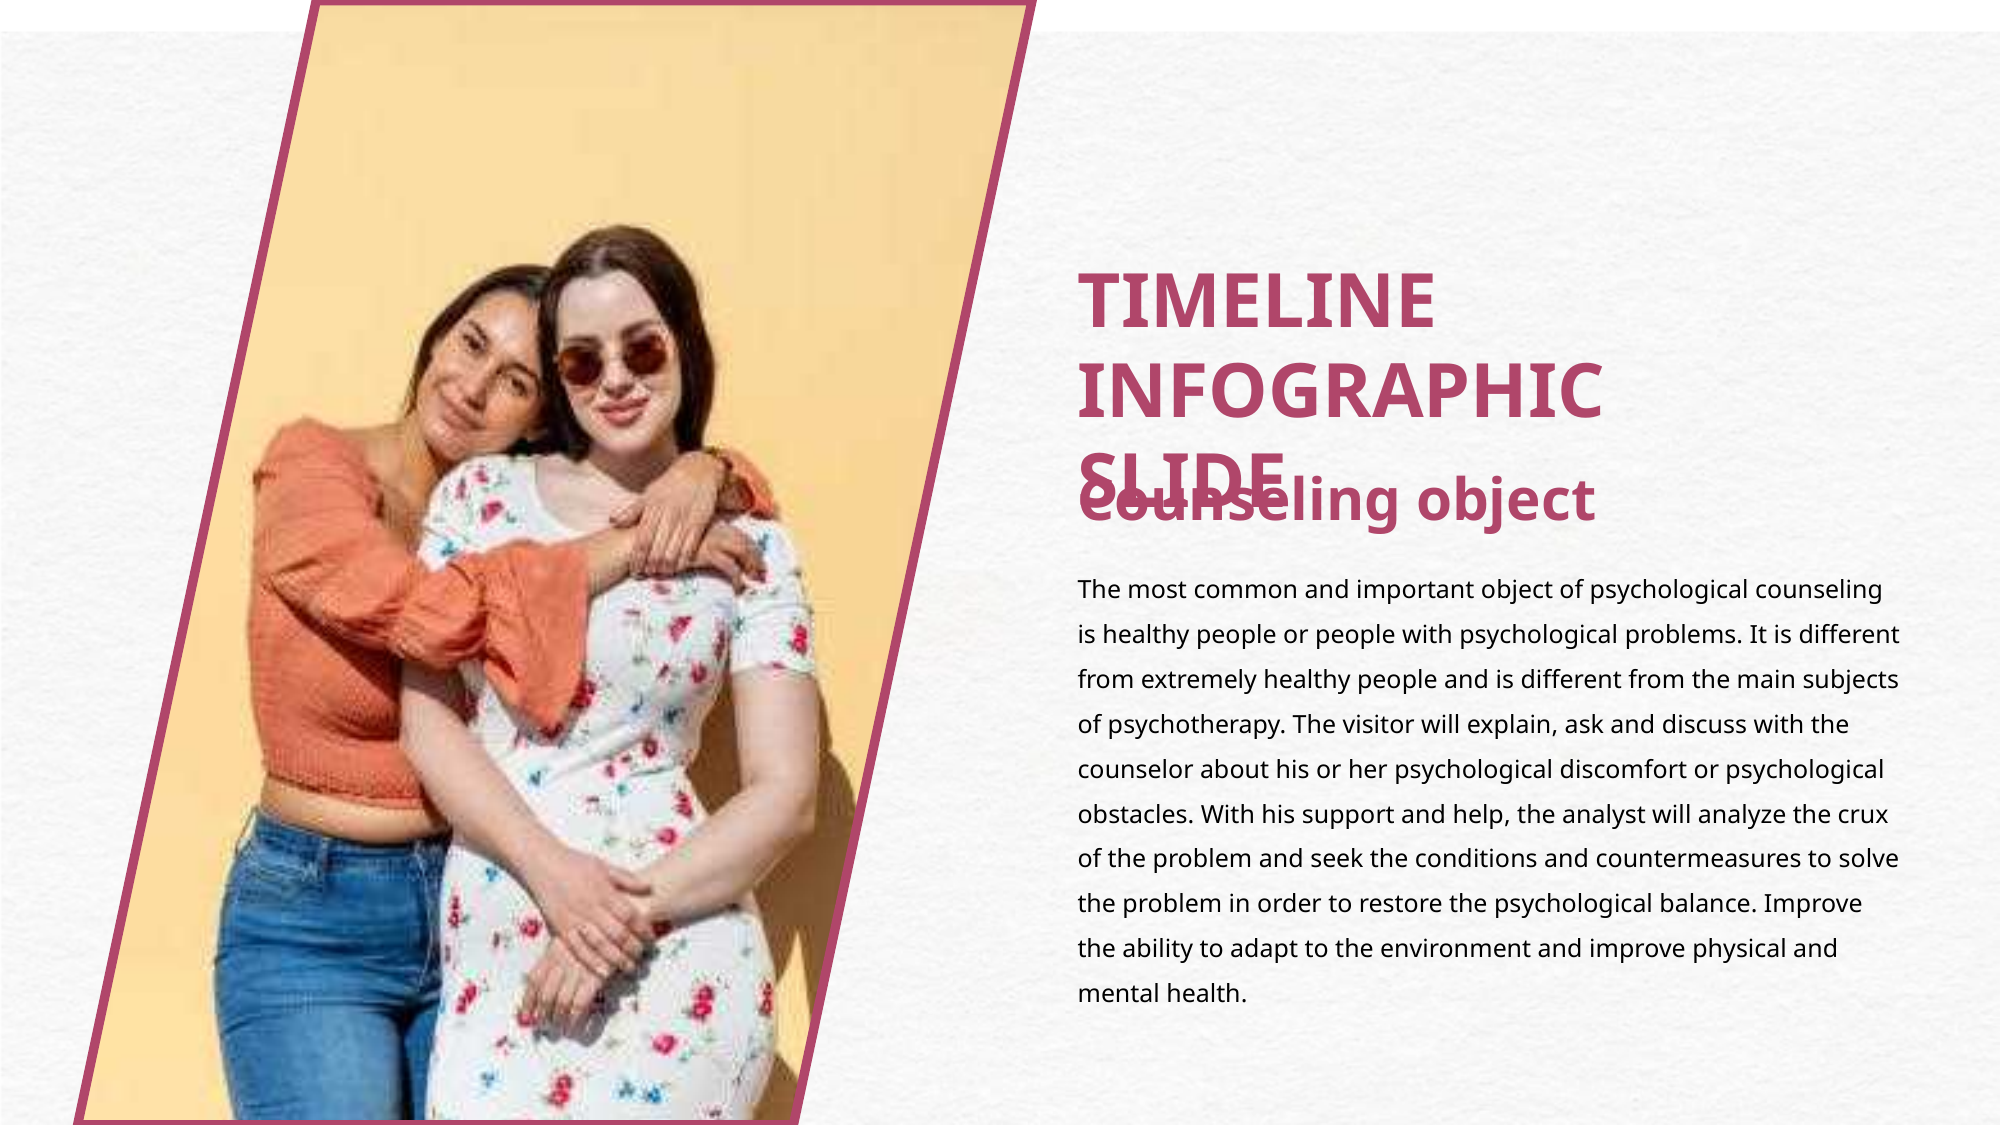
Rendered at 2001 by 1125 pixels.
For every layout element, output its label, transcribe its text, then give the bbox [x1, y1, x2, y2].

text_box [76, 0, 1034, 1125]
text_box TIMELINE INFOGRAPHIC SLIDE [1062, 244, 1842, 530]
text_box Counseling object [1062, 419, 2000, 540]
text_box The most common and important object of psychological counseling is healthy people or people with psychological problems. It is different from extremely healthy people and is different from the main subjects of psychotherapy. The visitor will explain, ask and discuss with the counselor about his or her psychological discomfort or psychological obstacles. With his support and help, the analyst will analyze the crux of the problem and seek the conditions and countermeasures to solve the problem in order to restore the psychological balance. Improve the ability to adapt to the environment and improve physical and mental health. [1062, 551, 1917, 1015]
